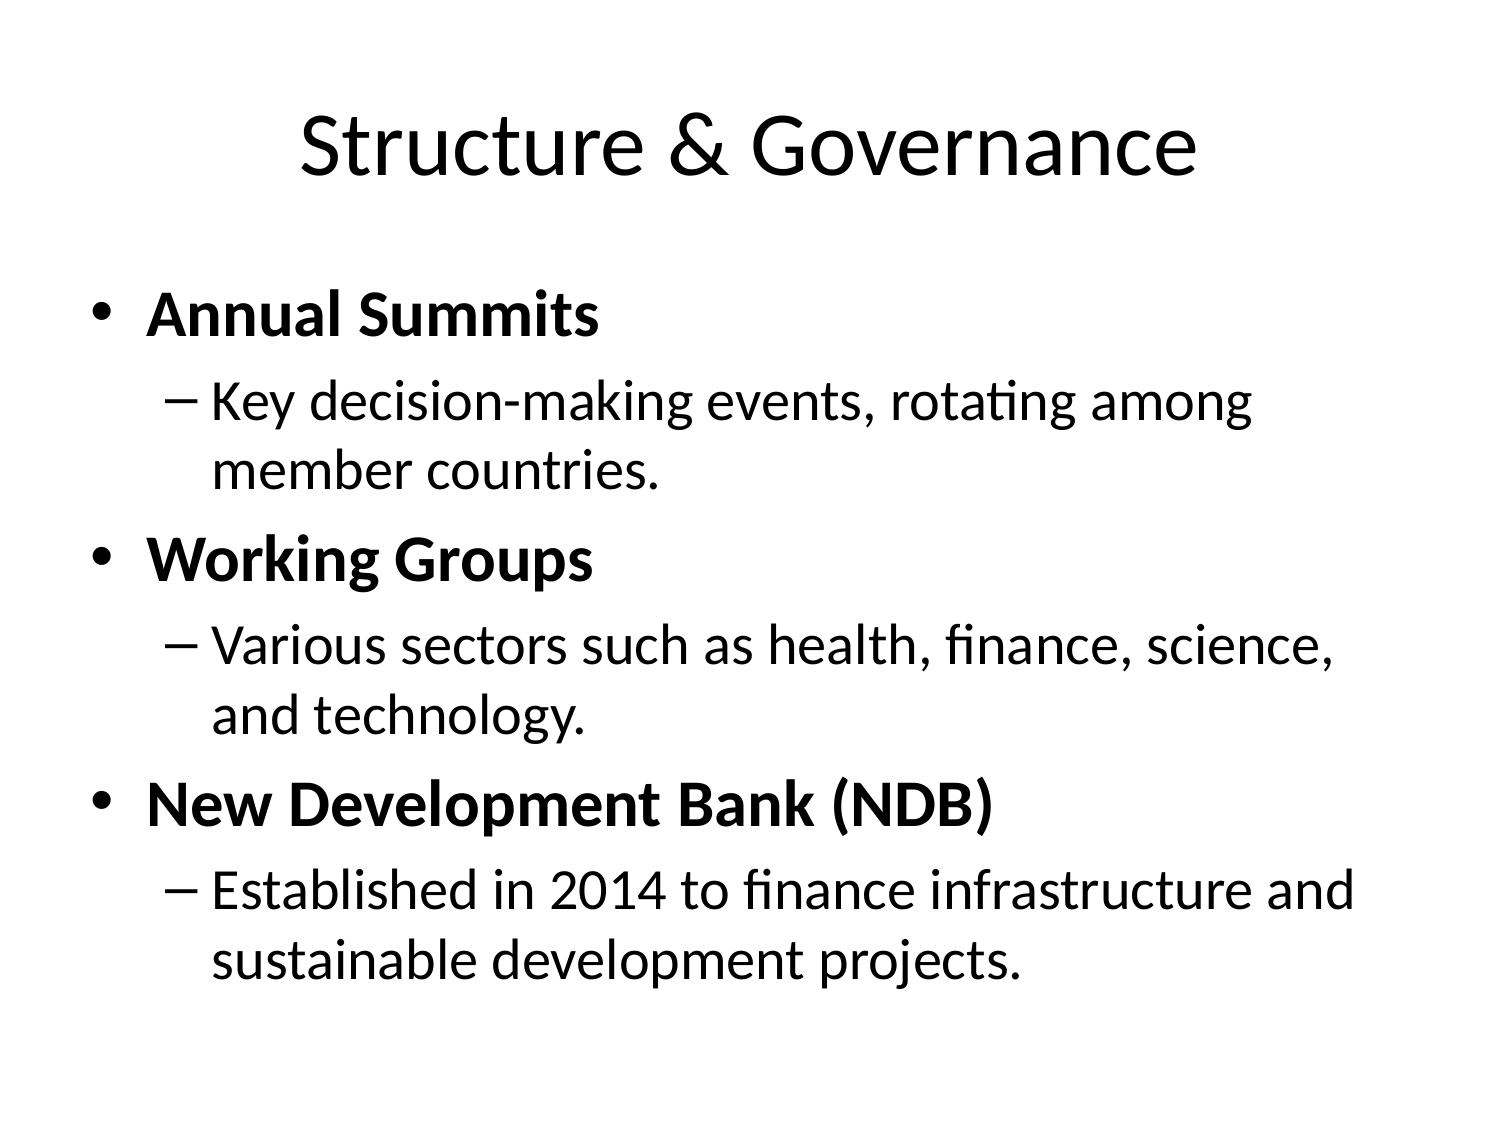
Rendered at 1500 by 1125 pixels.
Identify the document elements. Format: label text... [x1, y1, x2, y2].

title Structure & Governance [75, 45, 1425, 233]
list Annual Summits Key decision-making events, rotating among member countries. Working Groups Various sectors such as health, finance, science, and technology. New Development Bank (NDB) Established in 2014 to finance infrastructure and sustainable development projects. [75, 262, 1425, 1005]
